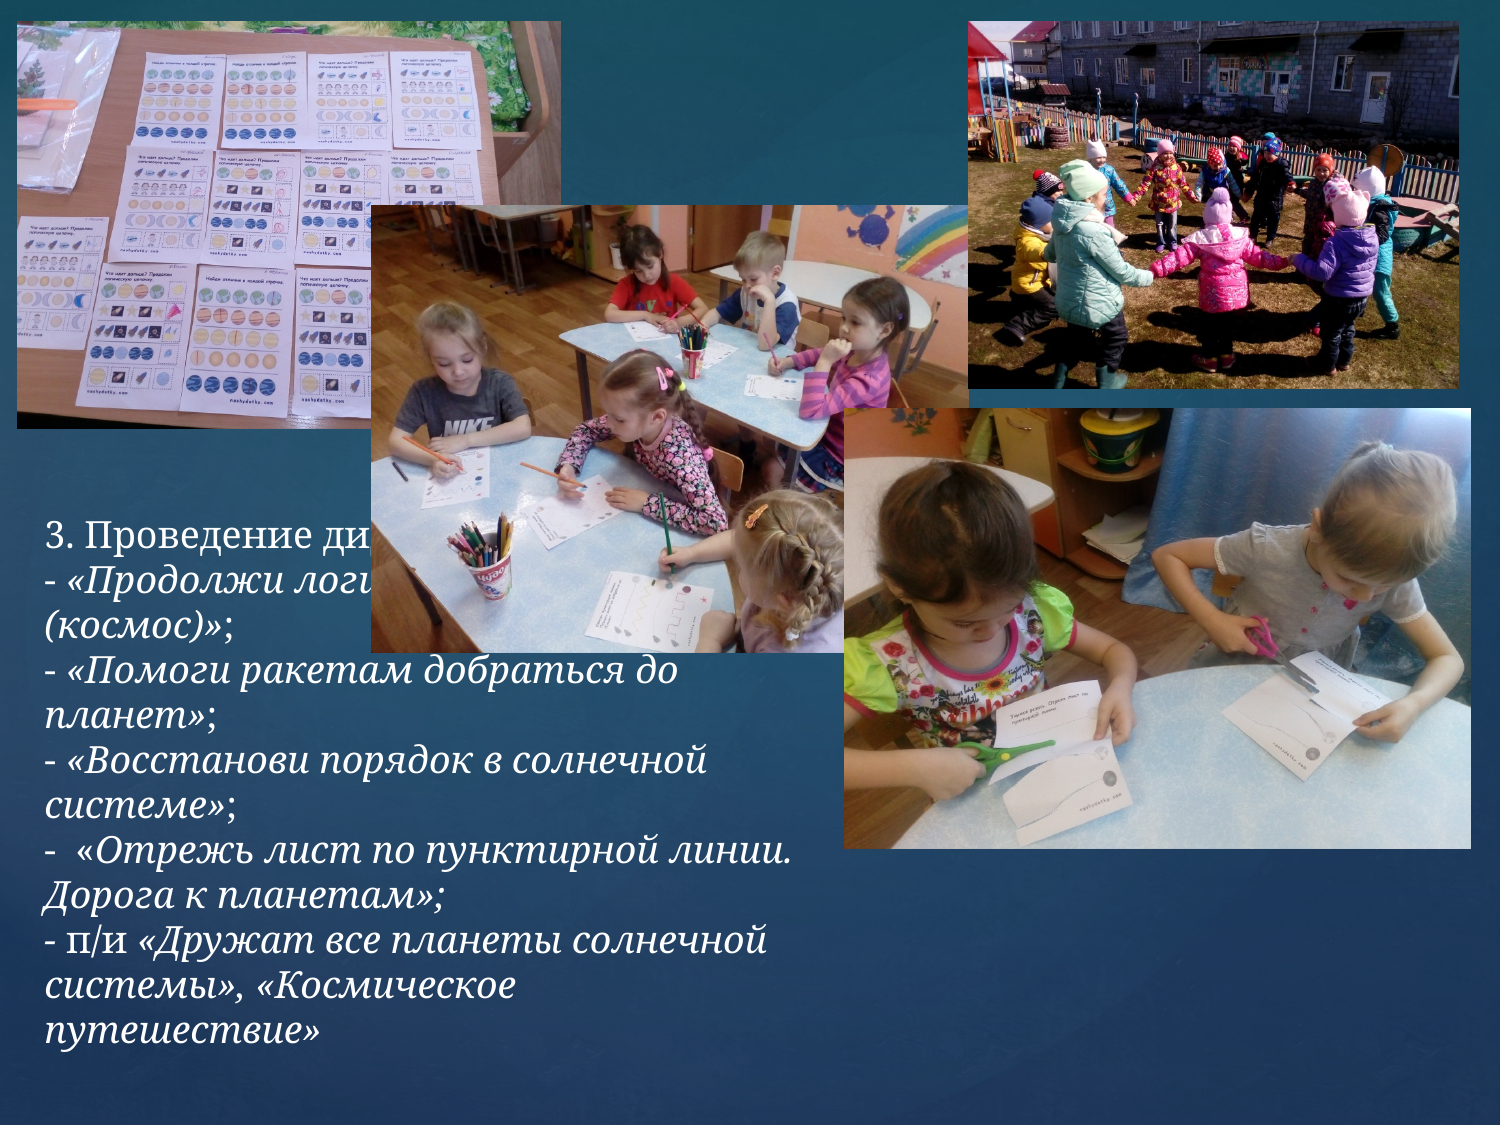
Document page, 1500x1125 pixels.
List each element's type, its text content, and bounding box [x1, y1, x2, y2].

title 3. Проведение дидактических игр: - «Продолжи логическую цепочку (космос)»; - «Помоги ракетам добраться до планет»; - «Восстанови порядок в солнечной системе»; - «Отрежь лист по пунктирной линии. Дорога к планетам»; - п/и «Дружат все планеты солнечной системы», «Космическое путешествие» [29, 668, 809, 1059]
picture [17, 20, 1472, 850]
